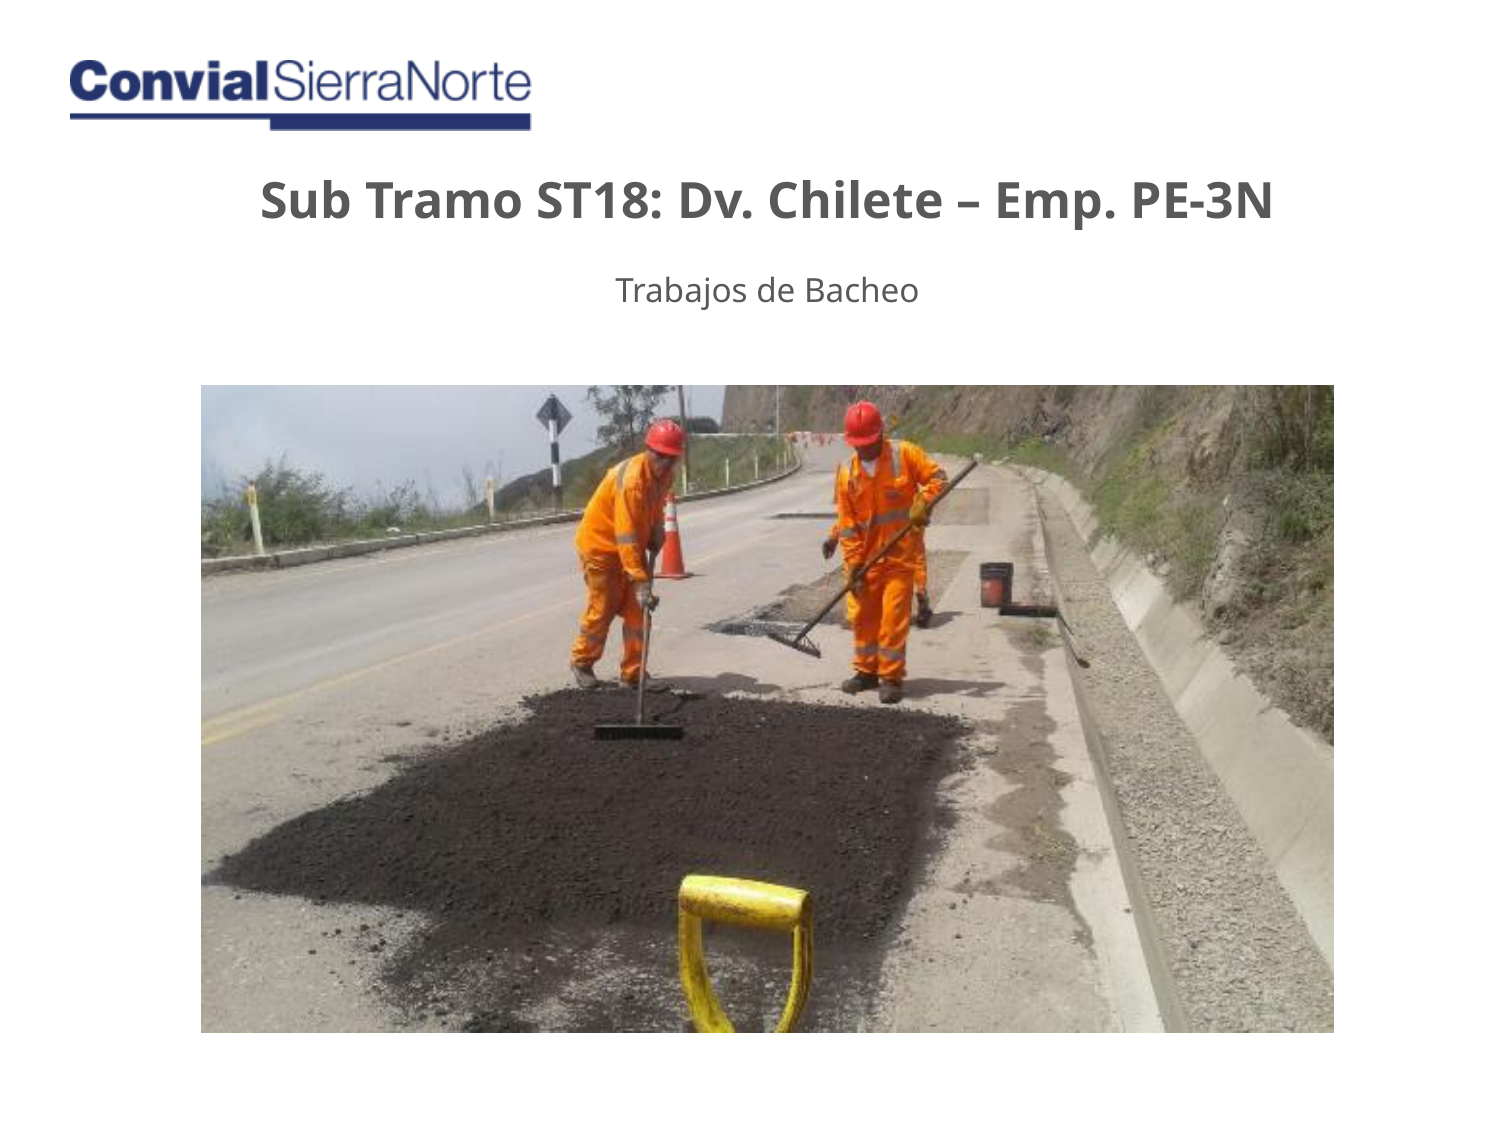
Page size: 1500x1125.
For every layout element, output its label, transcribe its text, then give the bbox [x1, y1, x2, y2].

picture [70, 60, 532, 132]
list Sub Tramo ST18: Dv. Chilete – Emp. PE-3N Trabajos de Bacheo [90, 160, 1446, 950]
picture [201, 385, 1334, 1034]
